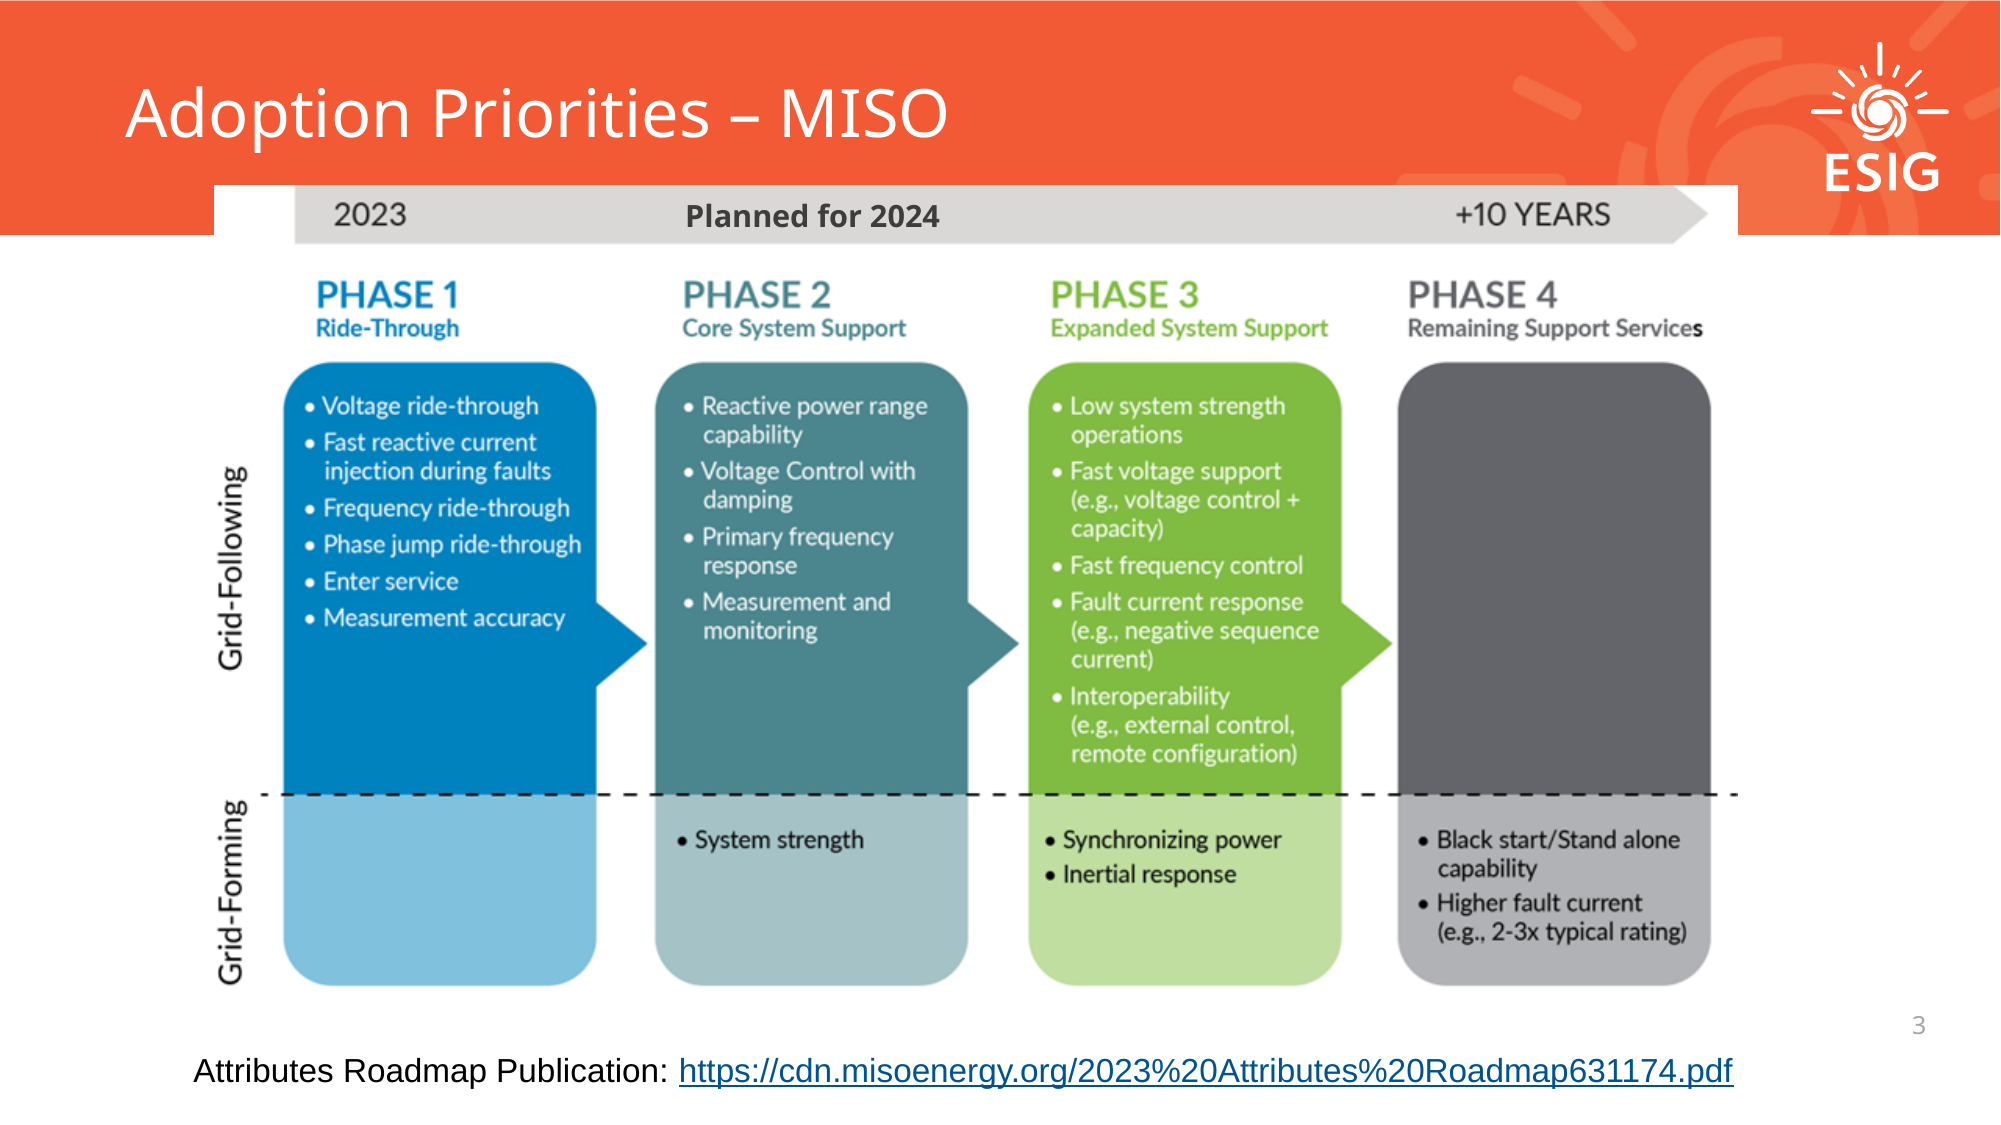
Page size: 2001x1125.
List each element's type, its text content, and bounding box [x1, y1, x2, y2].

title Adoption Priorities – MISO [125, 0, 1769, 233]
picture [0, 0, 2000, 1022]
text_box Attributes Roadmap Publication: https://cdn.misoenergy.org/2023%20Attributes%20Roadmap631174.pdf [178, 1042, 1950, 1097]
